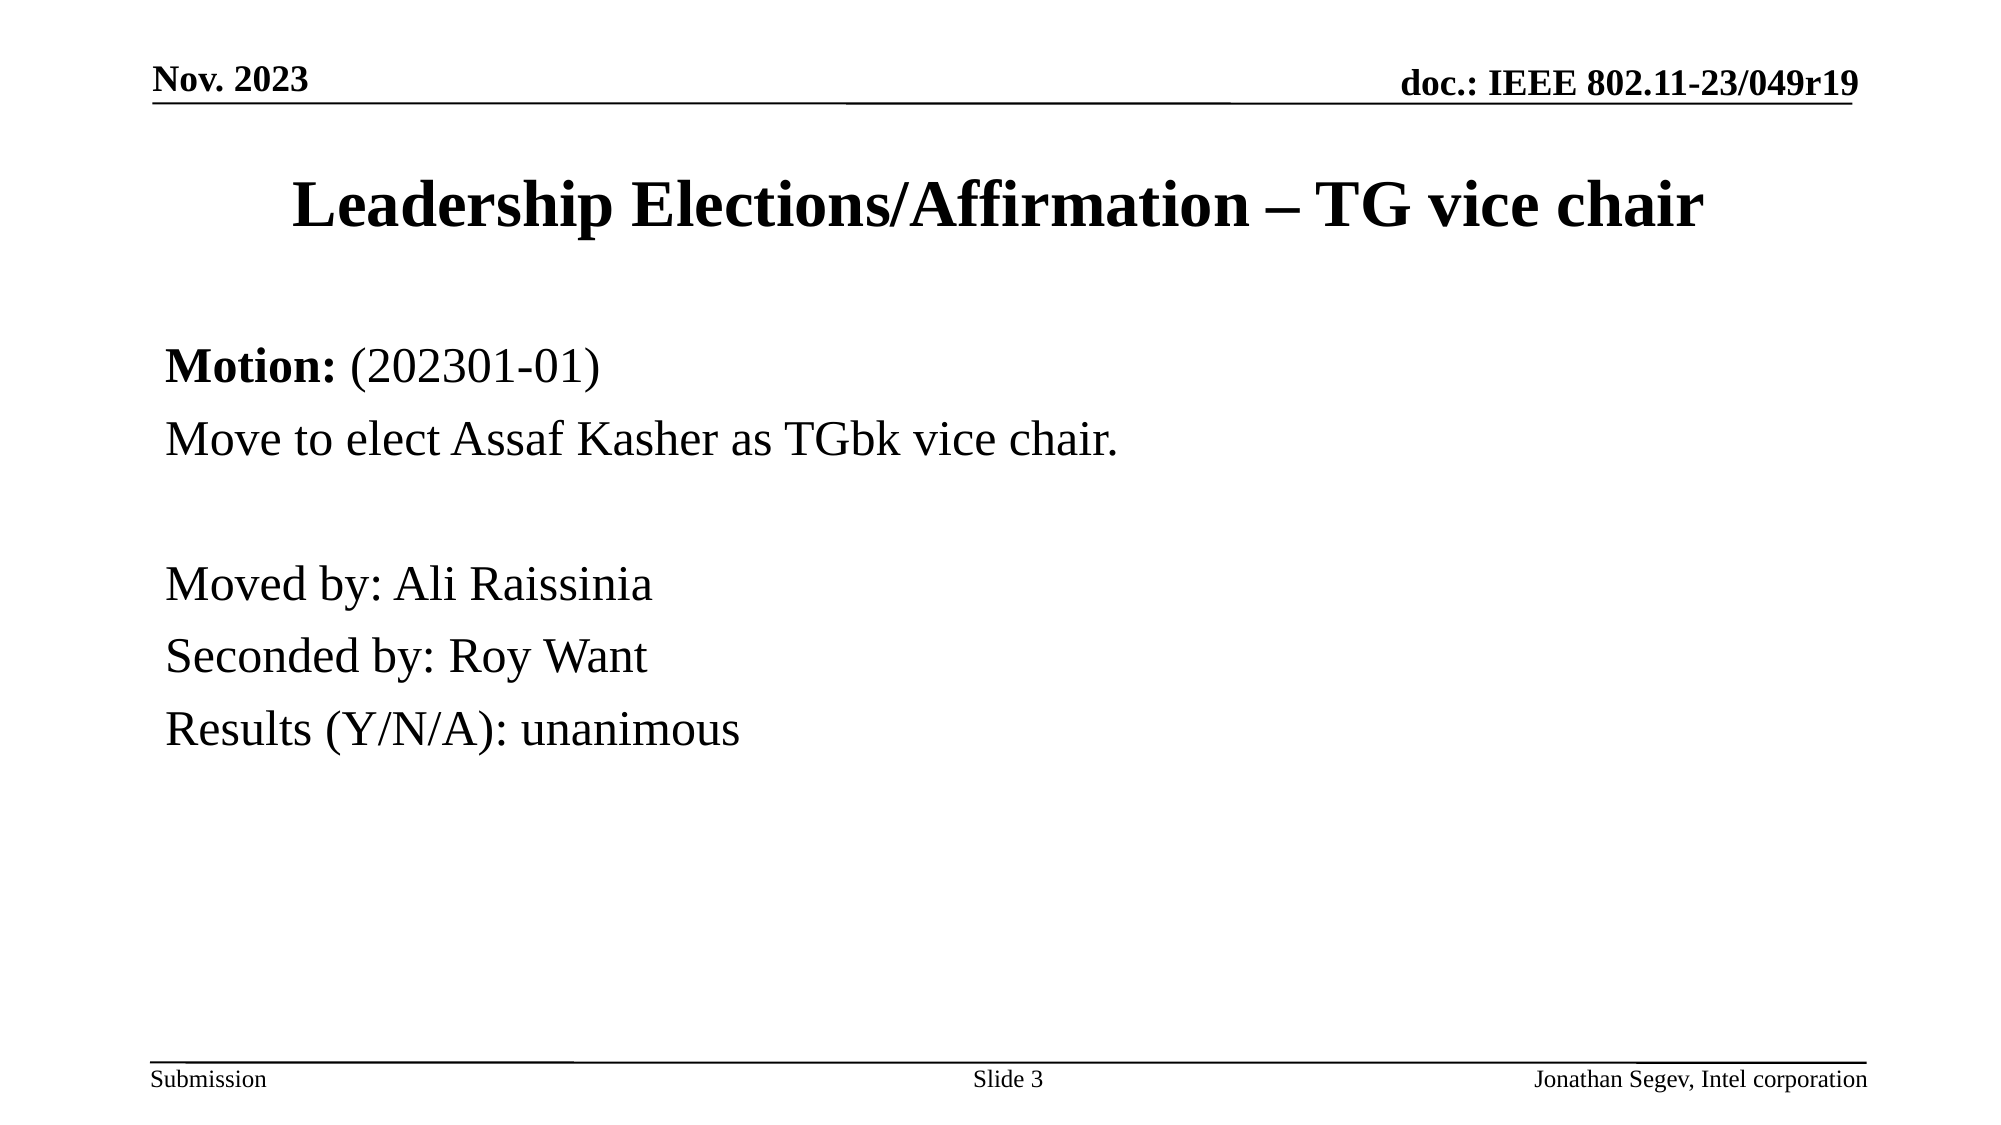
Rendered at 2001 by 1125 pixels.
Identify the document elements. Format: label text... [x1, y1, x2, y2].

slide_number Slide 3 [950, 1061, 1067, 1123]
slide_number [152, 54, 563, 100]
footer Jonathan Segev, Intel corporation [1171, 1061, 1869, 1093]
title Leadership Elections/Affirmation – TG vice chair [149, 112, 1850, 288]
list Motion: (202301-01) Move to elect Assaf Kasher as TGbk vice chair. Moved by: Ali Raissinia Seconded by: Roy Want Results (Y/N/A): unanimous [149, 324, 1850, 1000]
